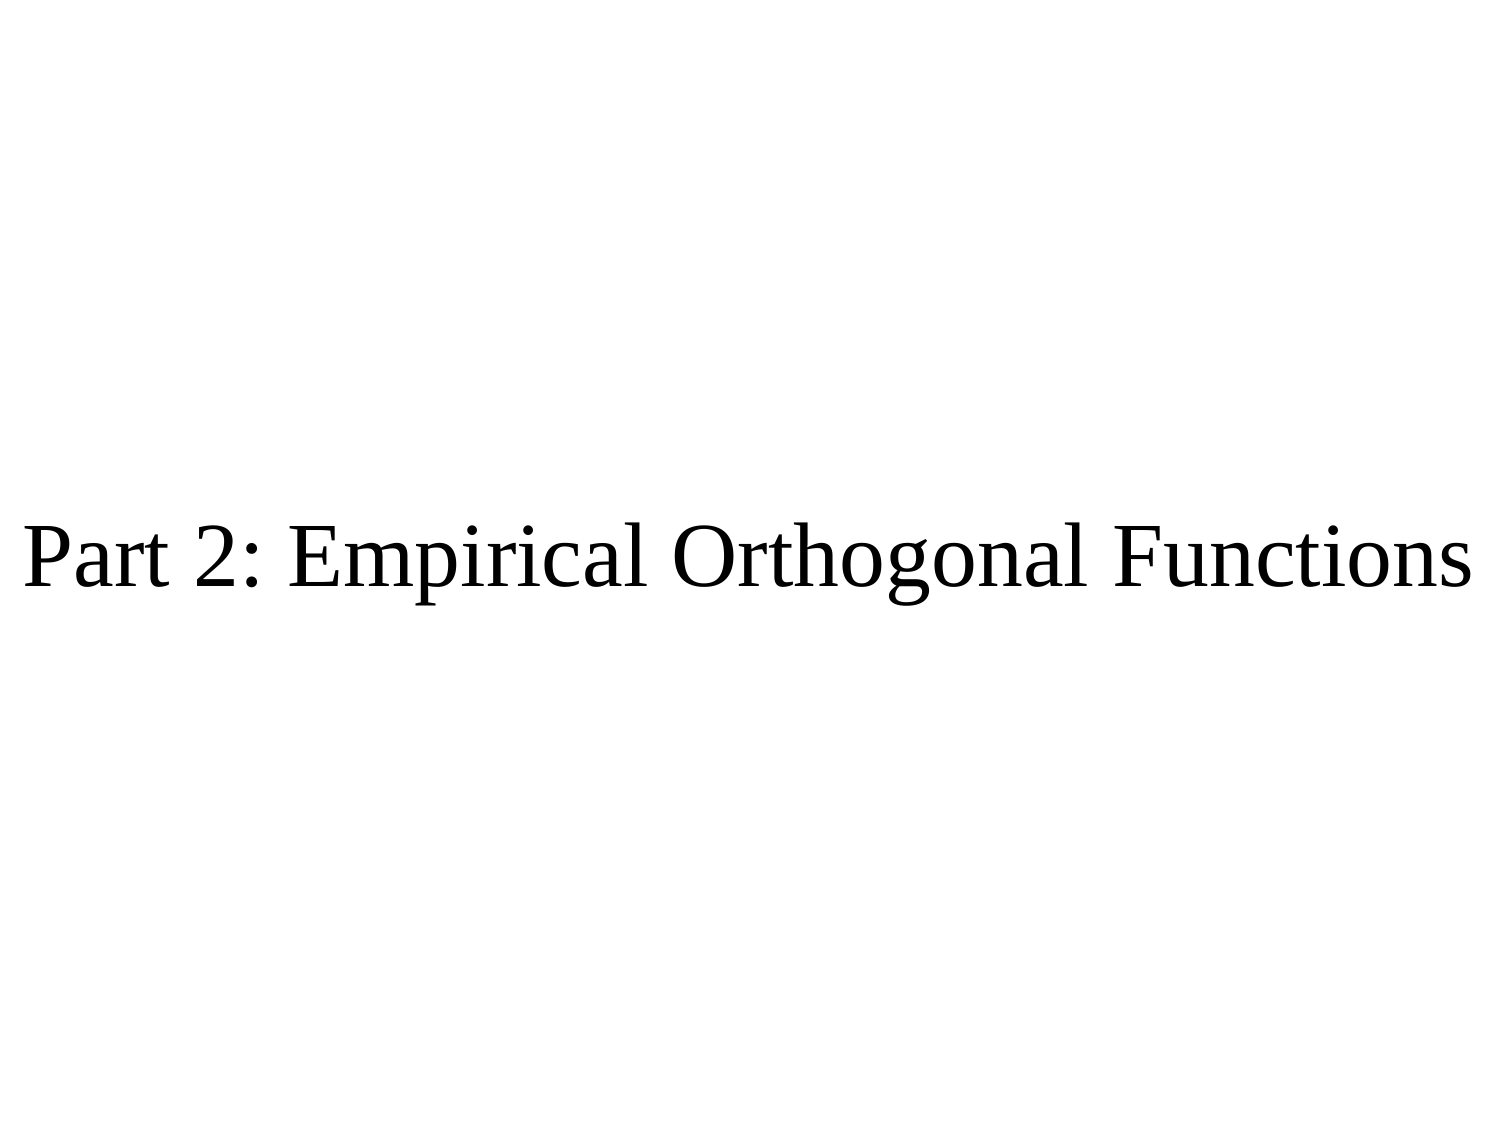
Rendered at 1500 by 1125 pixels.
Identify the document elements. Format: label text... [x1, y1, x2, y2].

title Part 2: Empirical Orthogonal Functions [0, 275, 1500, 825]
